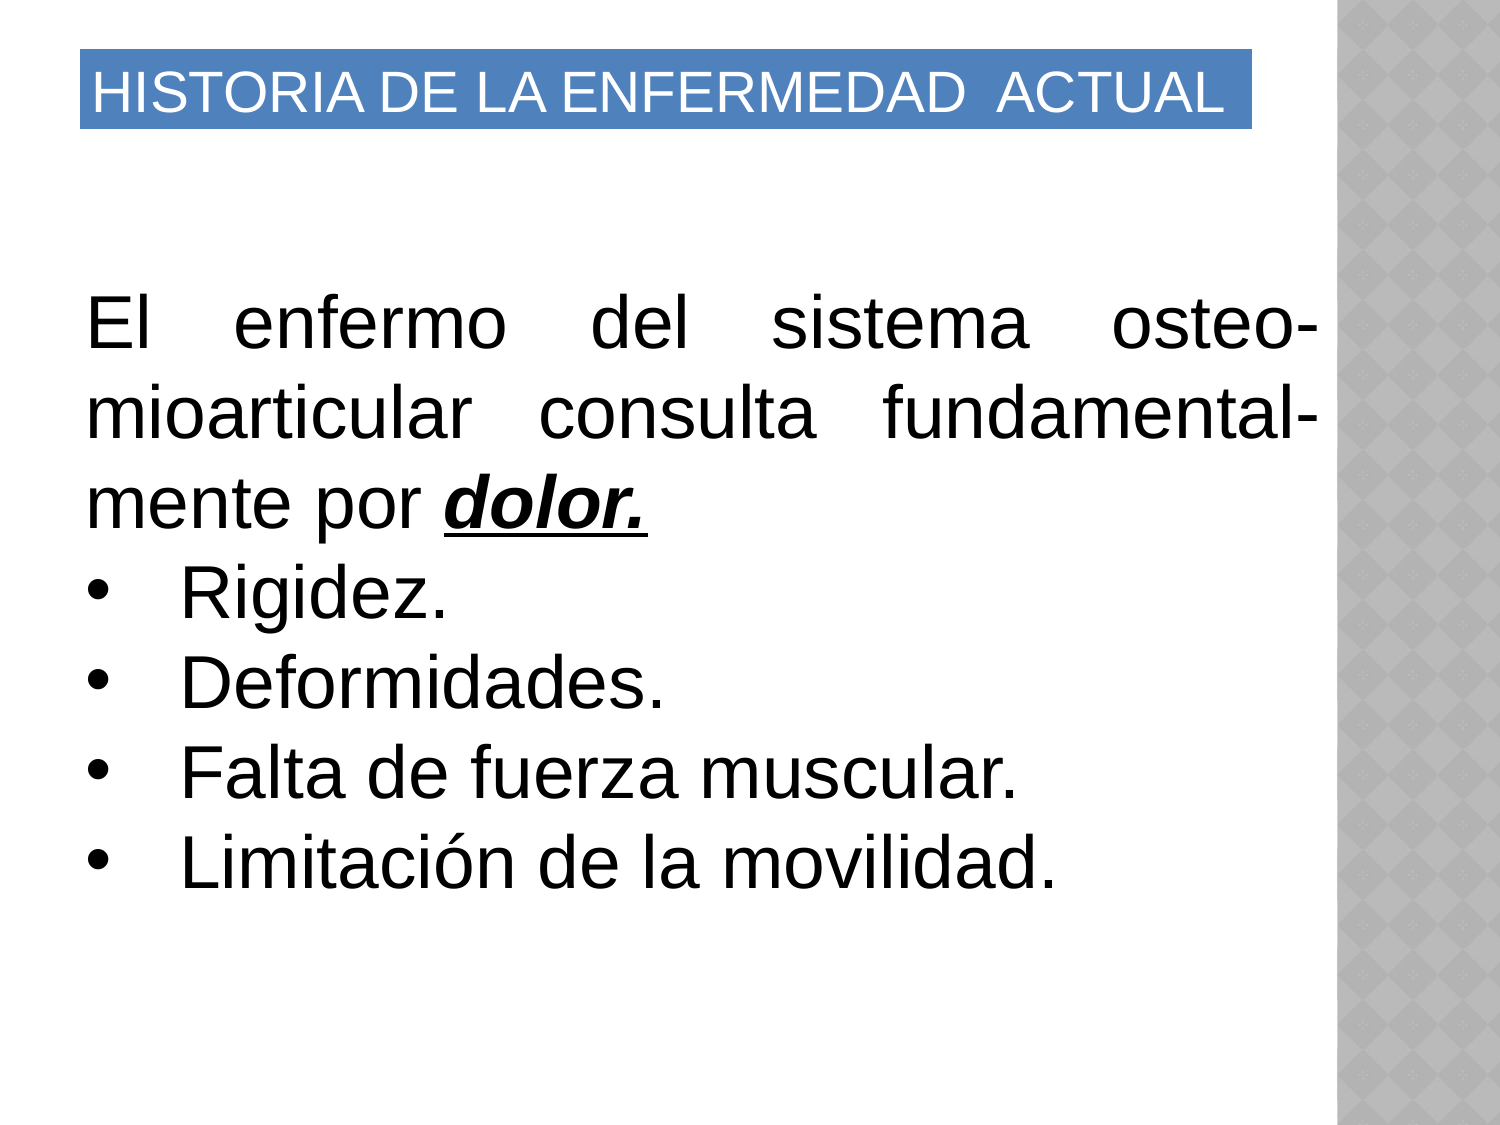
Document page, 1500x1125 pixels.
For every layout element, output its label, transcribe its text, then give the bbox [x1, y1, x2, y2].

text_box HISTORIA DE LA ENFERMEDAD ACTUAL [74, 44, 1258, 134]
text_box El enfermo del sistema osteo-mioarticular consulta fundamental-mente por dolor. Rigidez. Deformidades. Falta de fuerza muscular. Limitación de la movilidad. [70, 265, 1336, 911]
